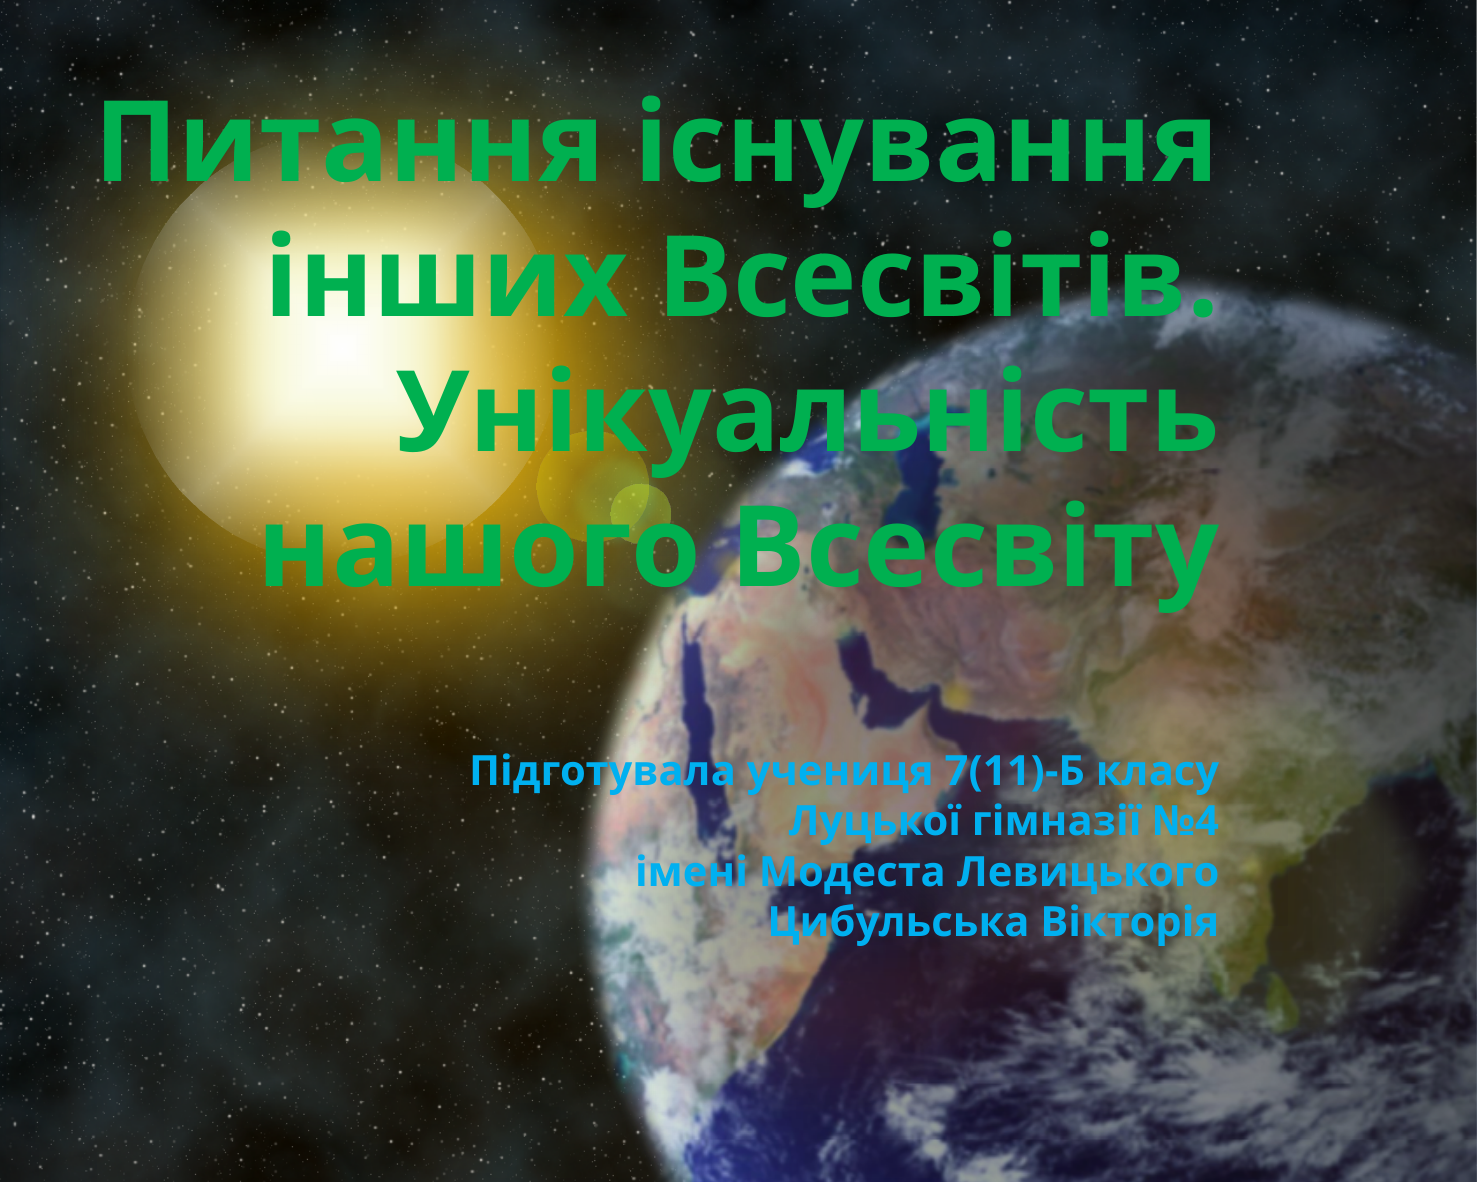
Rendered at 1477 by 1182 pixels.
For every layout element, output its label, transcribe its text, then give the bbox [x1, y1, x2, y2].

picture [0, 0, 1477, 1182]
title Питання існування інших Всесвітів. Унікуальність нашого Всесвіту Підготувала учениця 7(11)-Б класу Луцької гімназії №4 імені Модеста Левицького Цибульська Вікторія [53, 47, 1235, 1087]
